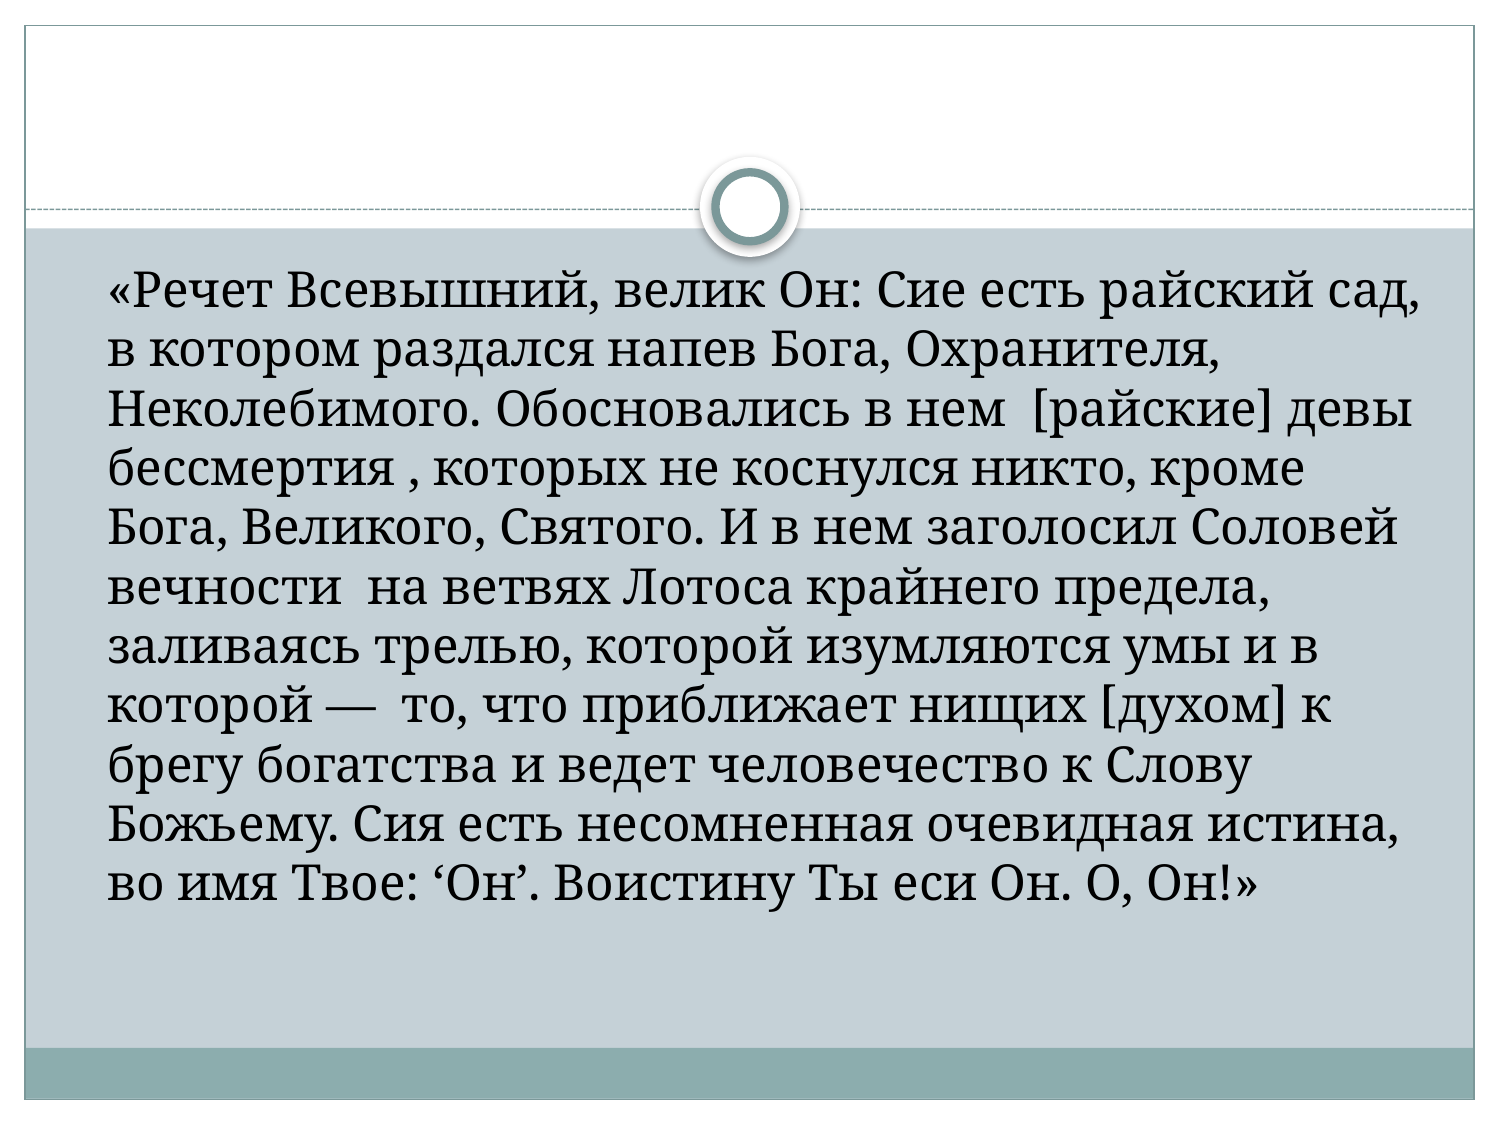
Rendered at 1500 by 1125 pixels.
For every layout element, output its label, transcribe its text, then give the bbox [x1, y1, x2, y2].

list «Речет Всевышний, велик Он: Сие есть райский сад, в котором раздался напев Бога, Охранителя, Неколебимого. Обосновались в нем [райские] девы бессмертия , которых не коснулся никто, кроме Бога, Великого, Святого. И в нем заголосил Соловей вечности на ветвях Лотоса крайнего предела, заливаясь трелью, которой изумляются умы и в которой — то, что приближает нищих [духом] к брегу богатства и ведет человечество к Слову Божьему. Сия есть несомненная очевидная истина, во имя Твое: ‘Он’. Воистину Ты еси Он. О, Он!» [49, 250, 1445, 1001]
